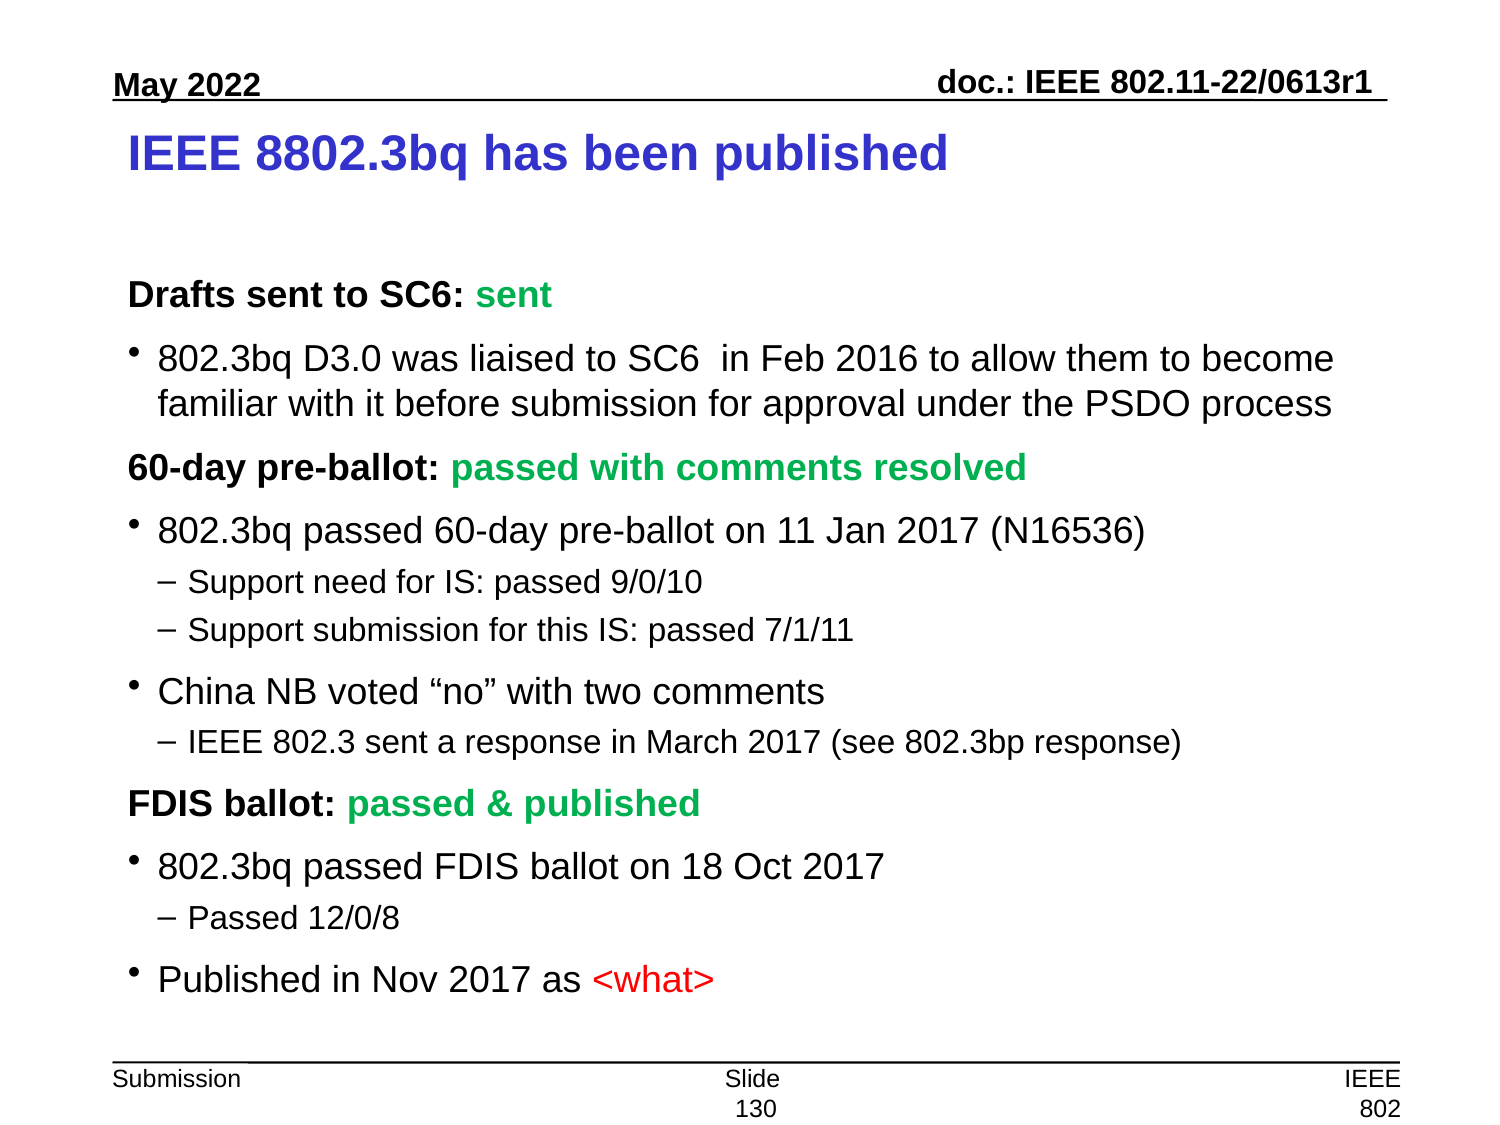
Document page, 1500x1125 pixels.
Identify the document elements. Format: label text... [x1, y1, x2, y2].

list Drafts sent to SC6: sent 802.3bq D3.0 was liaised to SC6 in Feb 2016 to allow them to become familiar with it before submission for approval under the PSDO process 60-day pre-ballot: passed with comments resolved 802.3bq passed 60-day pre-ballot on 11 Jan 2017 (N16536) Support need for IS: passed 9/0/10 Support submission for this IS: passed 7/1/11 China NB voted “no” with two comments IEEE 802.3 sent a response in March 2017 (see 802.3bp response) FDIS ballot: passed & published 802.3bq passed FDIS ballot on 18 Oct 2017 Passed 12/0/8 Published in Nov 2017 as <what> [112, 262, 1388, 938]
footer IEEE 802 [1320, 1061, 1402, 1093]
title IEEE 8802.3bq has been published [112, 112, 1388, 262]
slide_number Slide 130 [709, 1061, 803, 1093]
